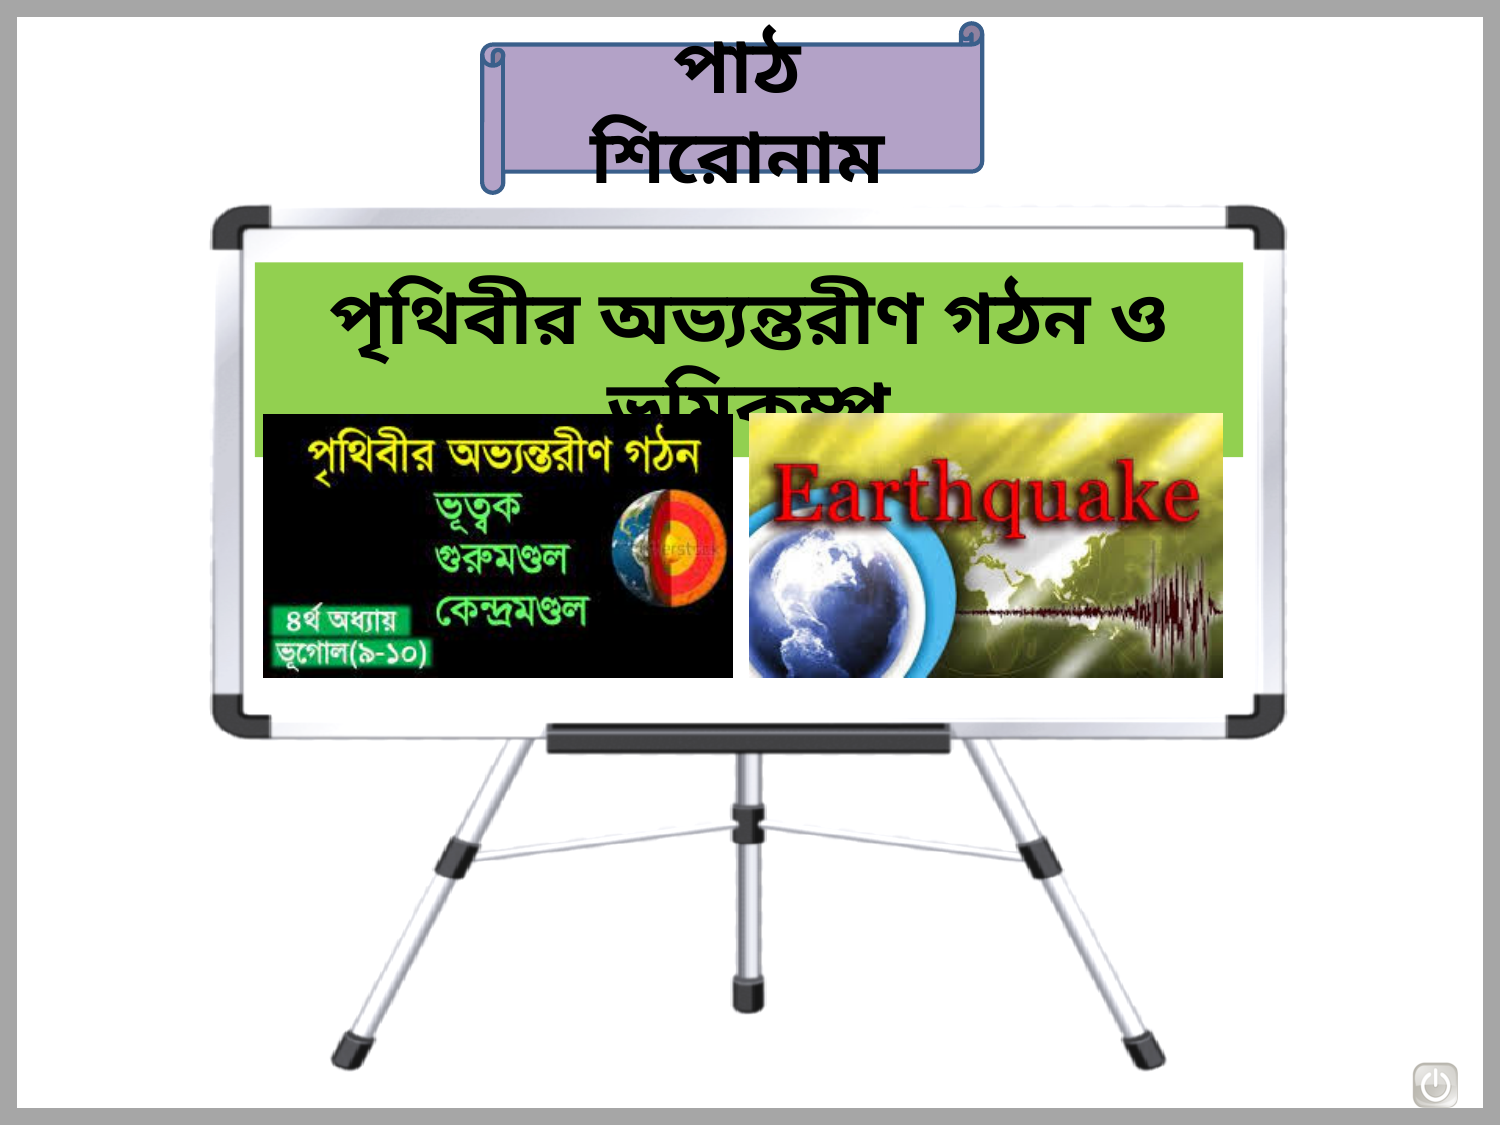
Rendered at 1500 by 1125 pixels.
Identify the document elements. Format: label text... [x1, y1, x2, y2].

picture [205, 199, 1293, 1076]
text_box পাঠ শিরোনাম [480, 21, 985, 195]
